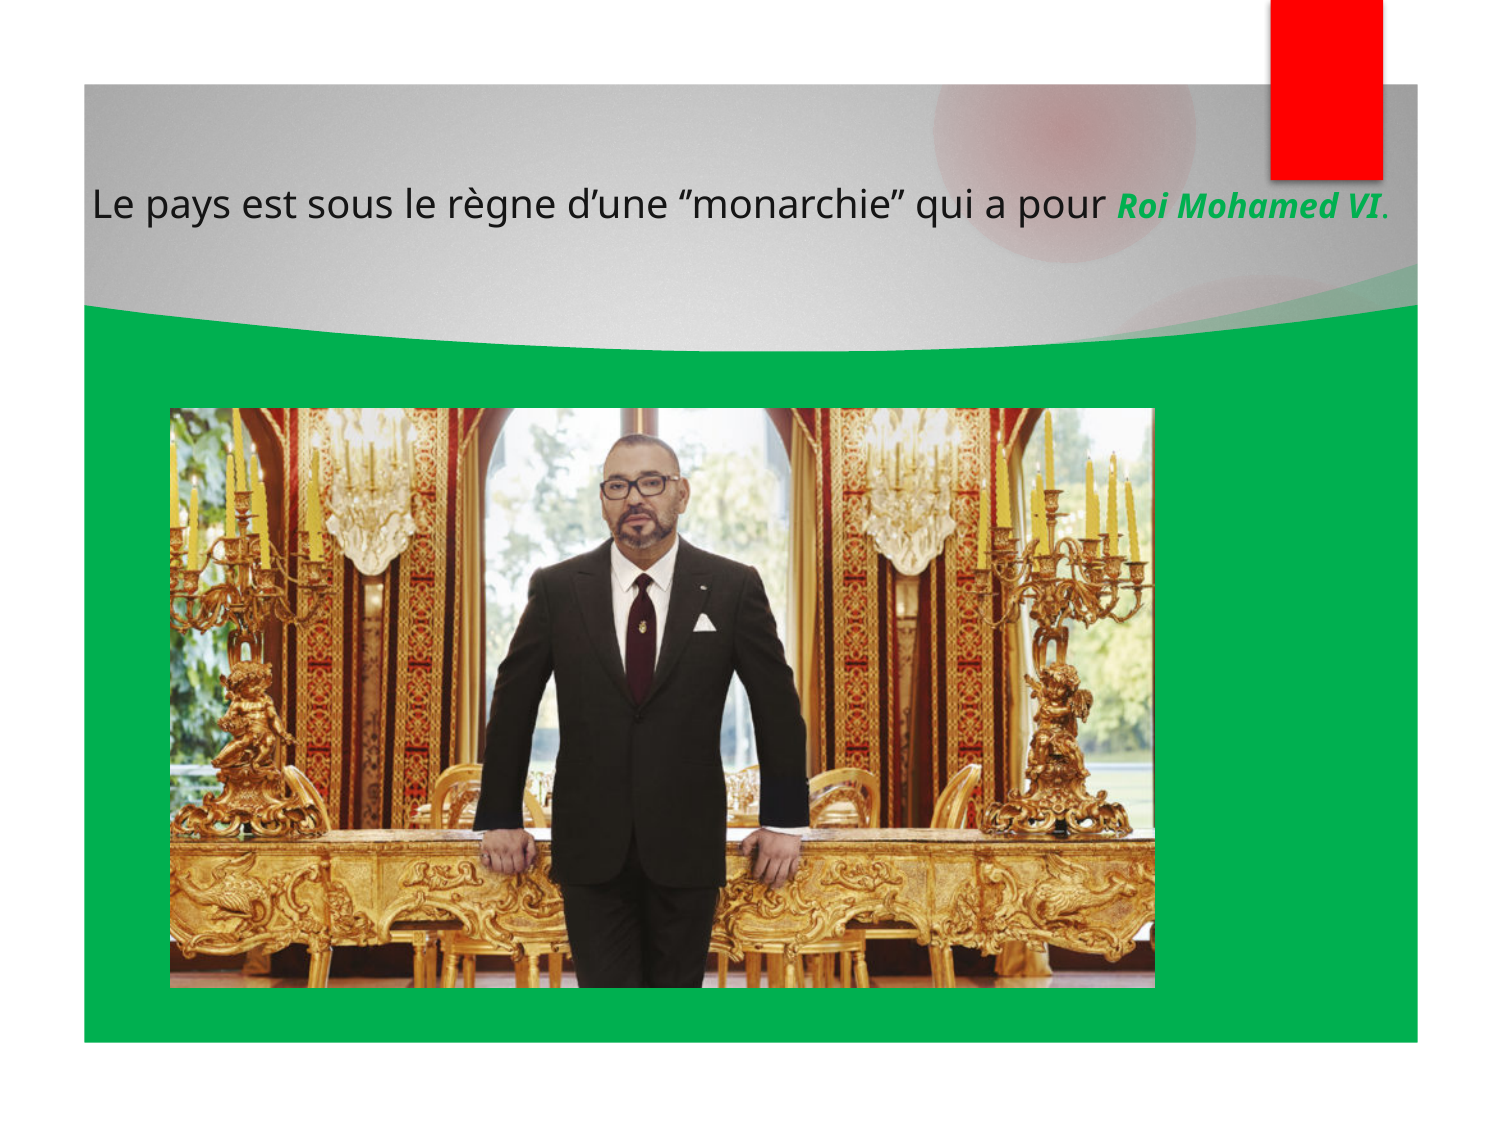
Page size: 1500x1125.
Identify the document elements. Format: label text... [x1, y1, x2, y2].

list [169, 408, 1155, 988]
title Le pays est sous le règne d’une ‘’monarchie’’ qui a pour Roi Mohamed VI. [76, 113, 1427, 291]
